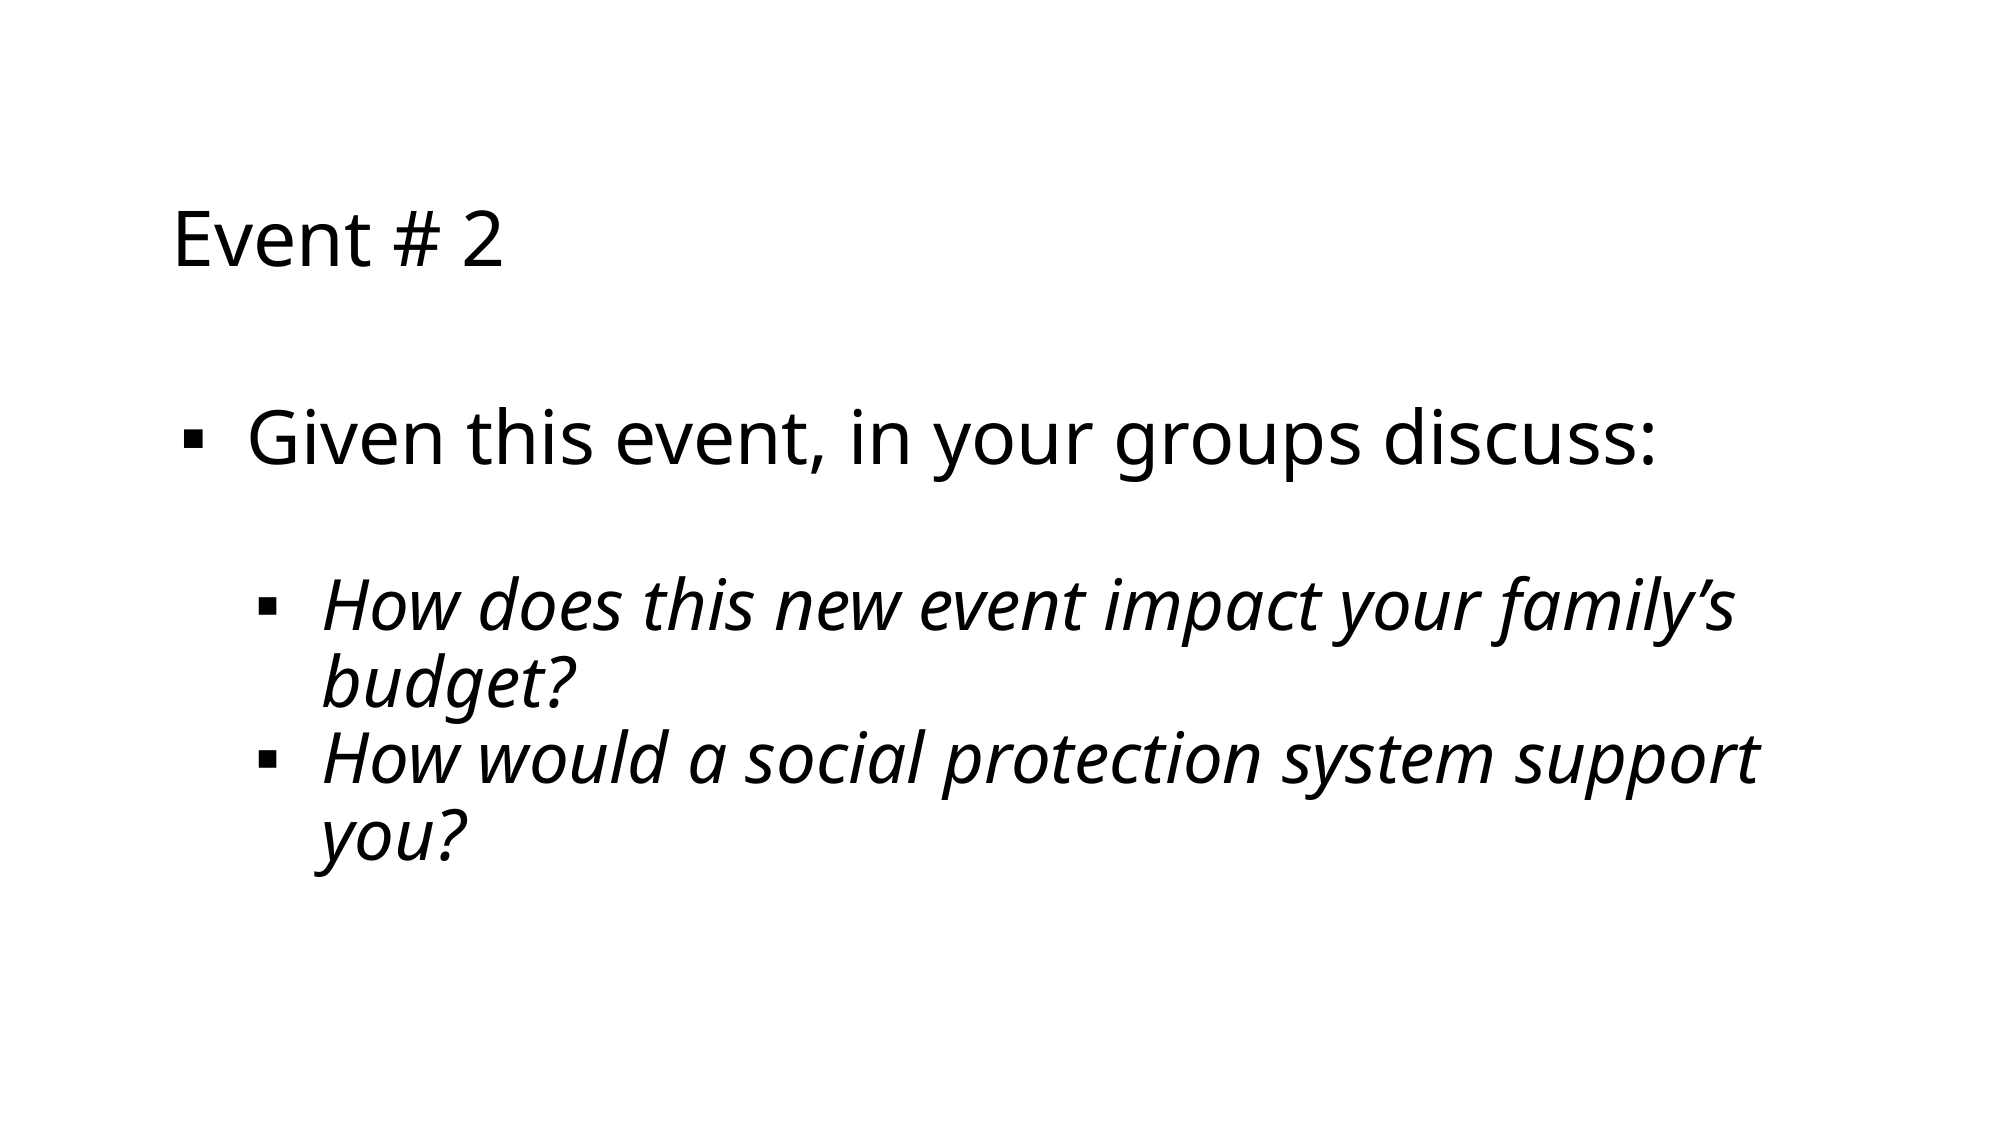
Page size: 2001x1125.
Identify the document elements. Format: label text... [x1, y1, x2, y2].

list Given this event, in your groups discuss: How does this new event impact your family’s budget? How would a social protection system support you? [156, 392, 1873, 811]
title Event # 2 [156, 192, 1399, 371]
